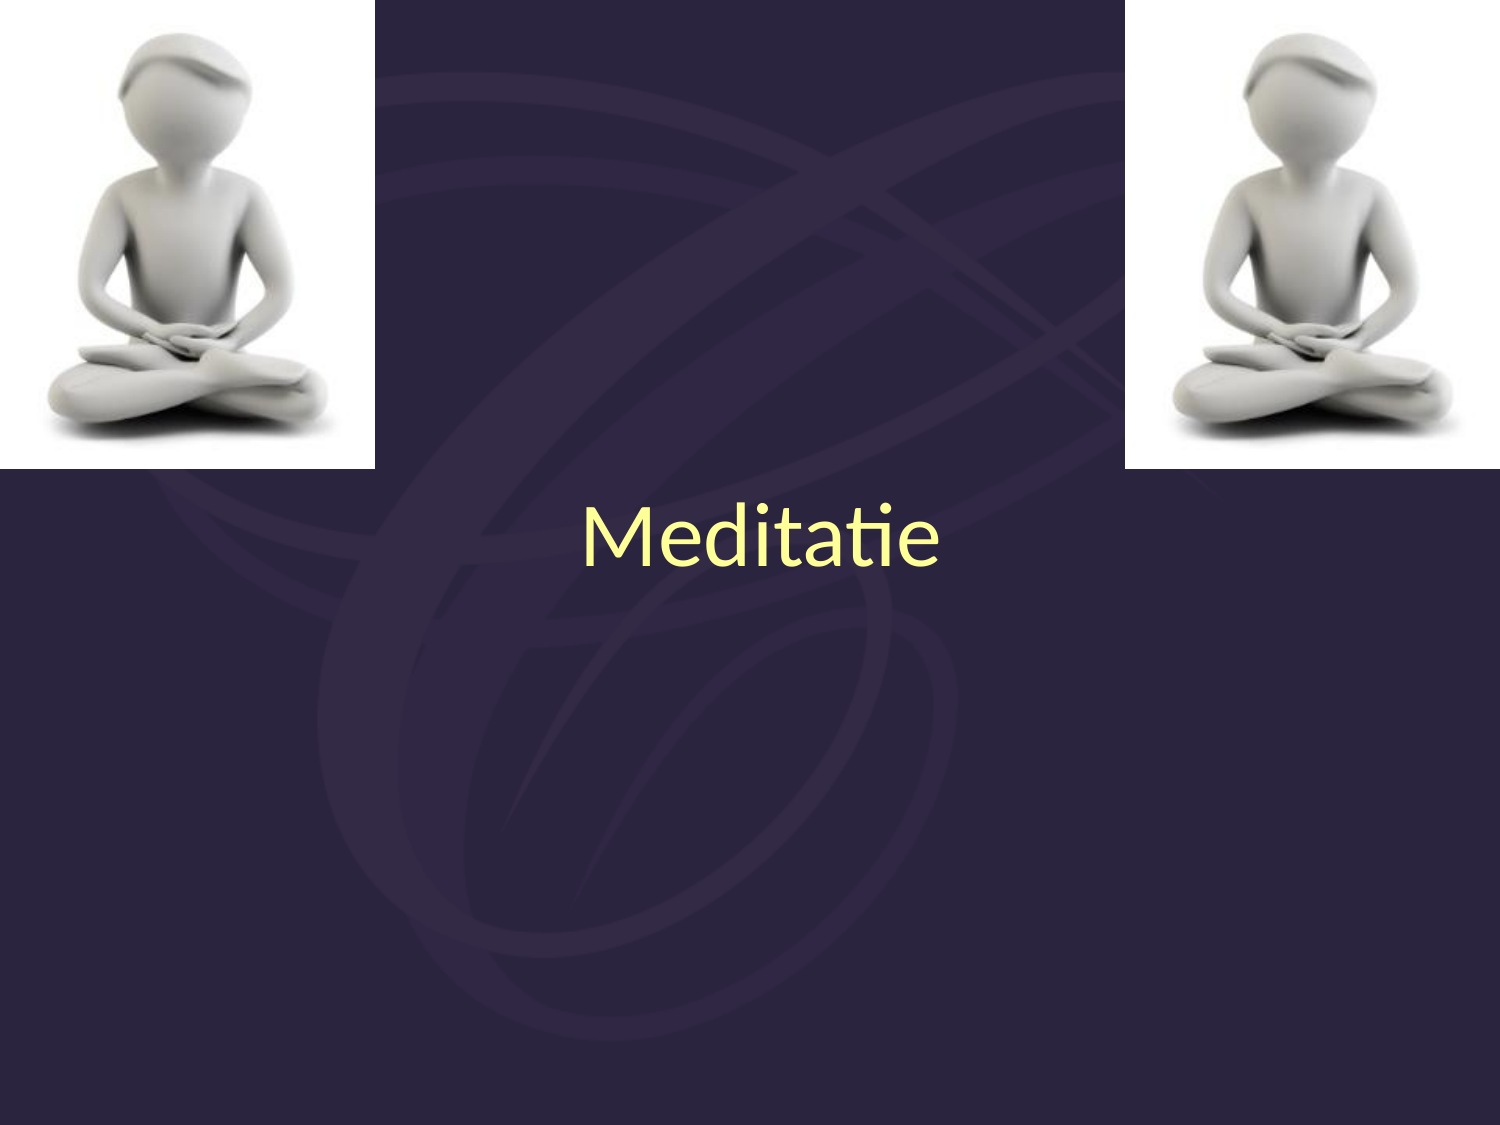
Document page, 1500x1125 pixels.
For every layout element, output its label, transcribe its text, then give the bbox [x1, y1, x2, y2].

title Meditatie [123, 408, 1400, 651]
picture [0, 0, 1500, 1125]
